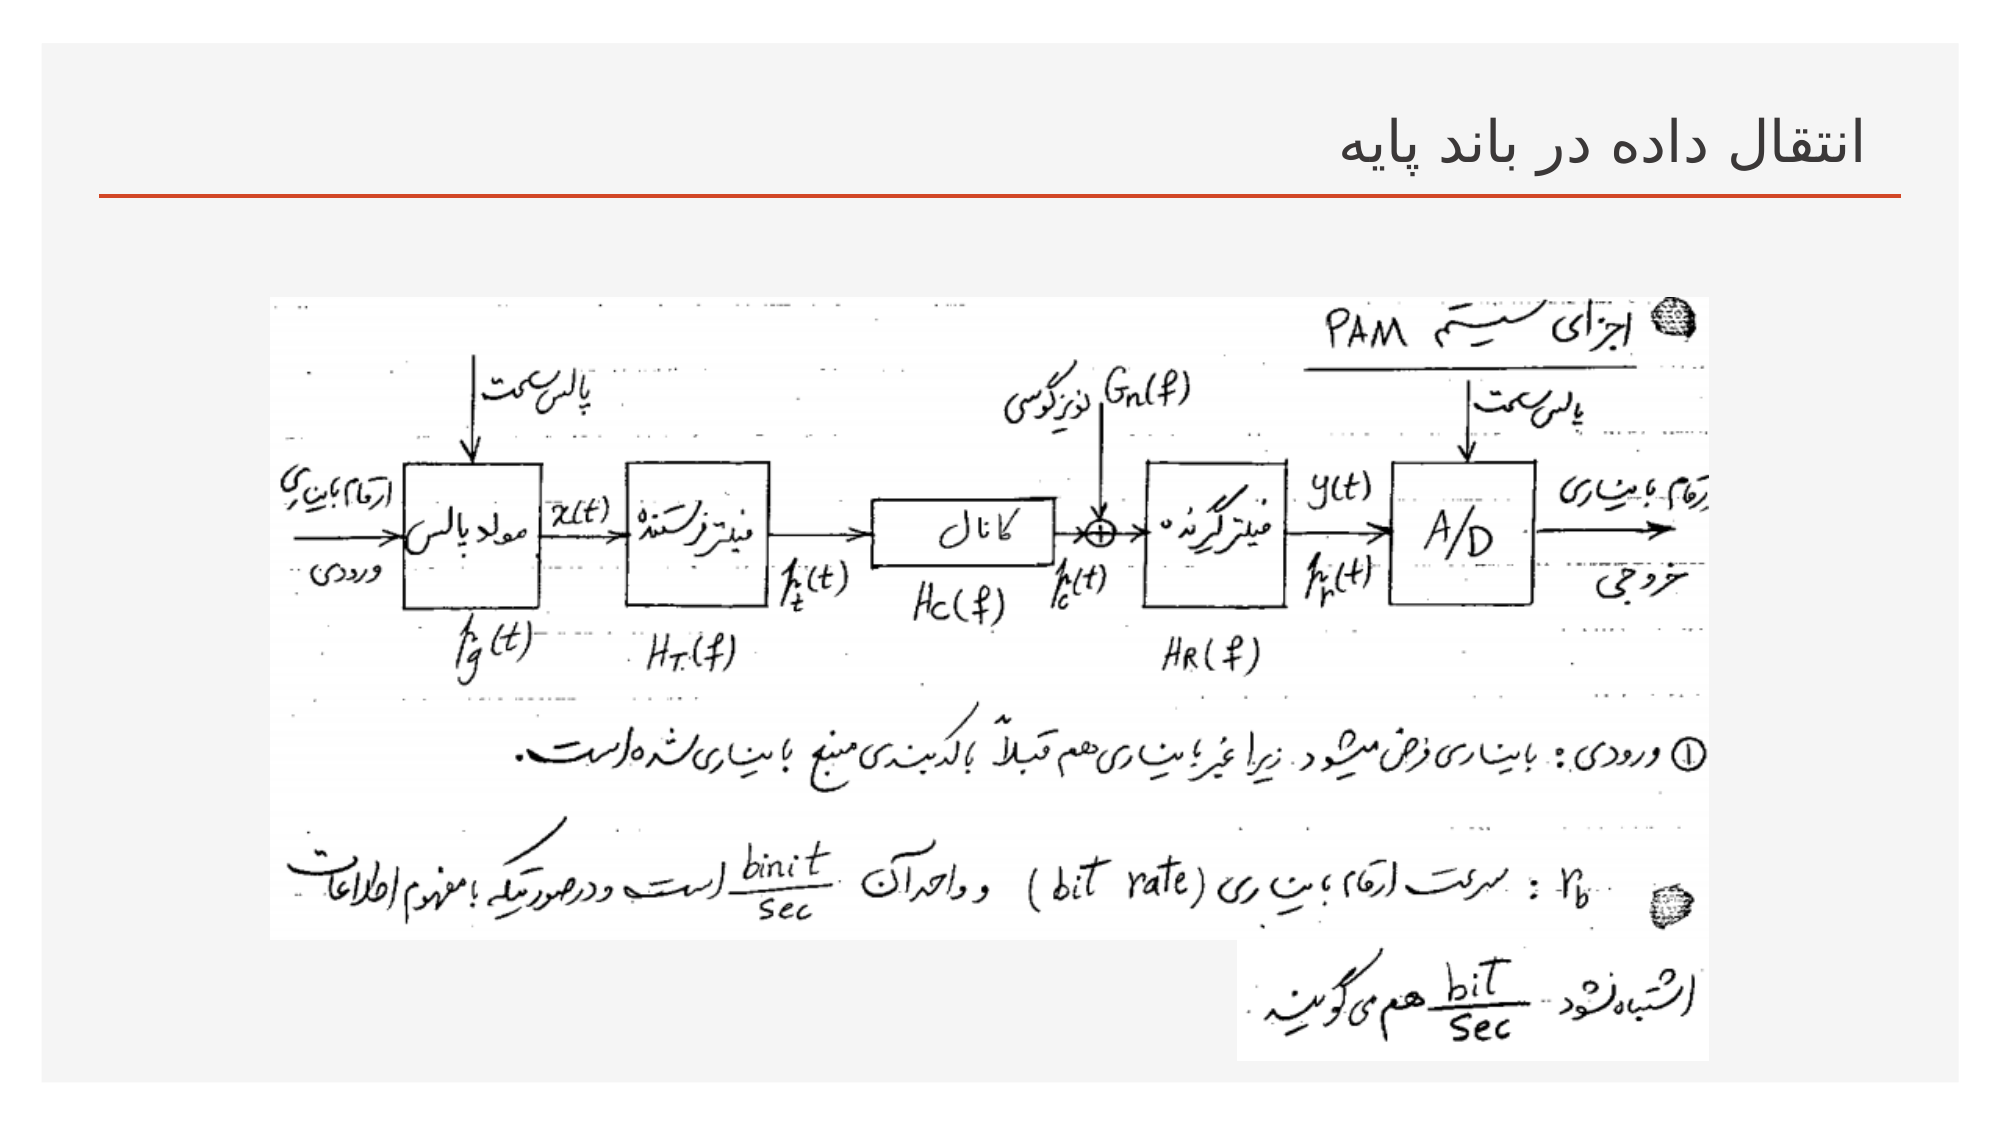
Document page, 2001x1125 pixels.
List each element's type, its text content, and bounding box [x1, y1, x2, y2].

title انتقال داده در باند پایه [754, 77, 1883, 182]
picture [270, 297, 1709, 1061]
